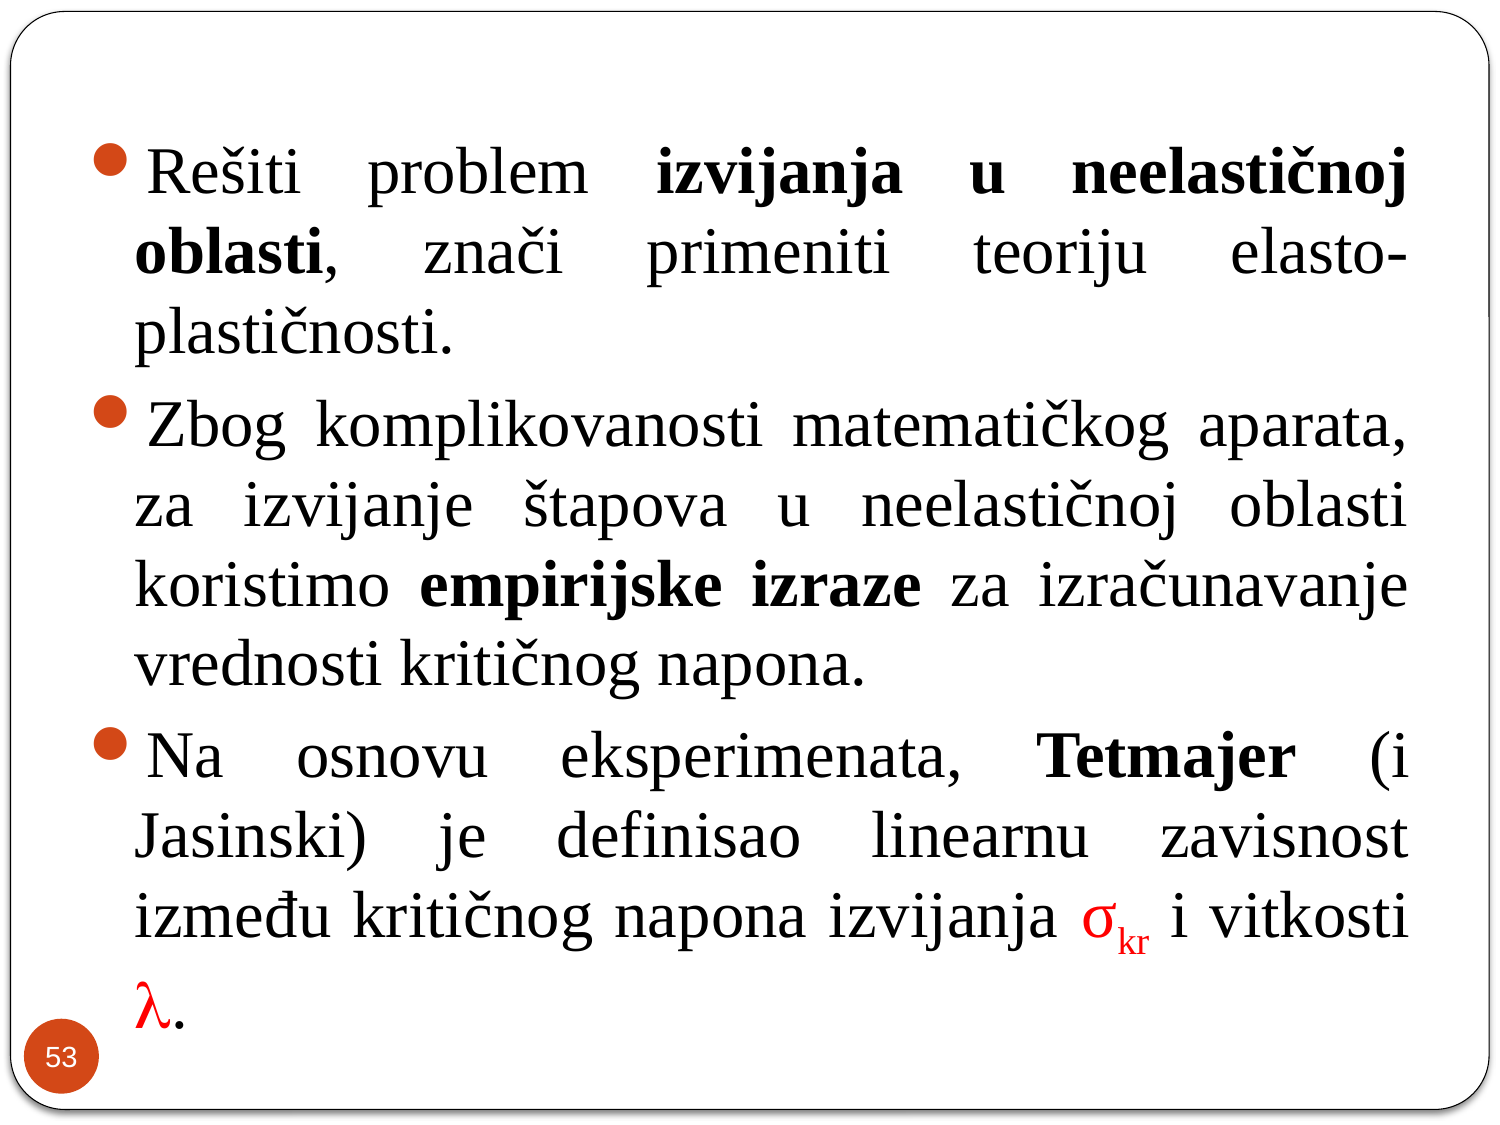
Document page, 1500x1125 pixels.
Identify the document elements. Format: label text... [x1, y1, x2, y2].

slide_number 53 [23, 1018, 99, 1094]
list Rešiti problem izvijanja u neelastičnoj oblasti, znači primeniti teoriju elasto-plastičnosti. Zbog komplikovanosti matematičkog aparata, za izvijanje štapova u neelastičnoj oblasti koristimo empirijske izraze za izračunavanje vrednosti kritičnog napona. Na osnovu eksperimenata, Tetmajer (i Jasinski) je definisao linearnu zavisnost između kritičnog napona izvijanja σkr i vitkosti . [75, 120, 1425, 990]
